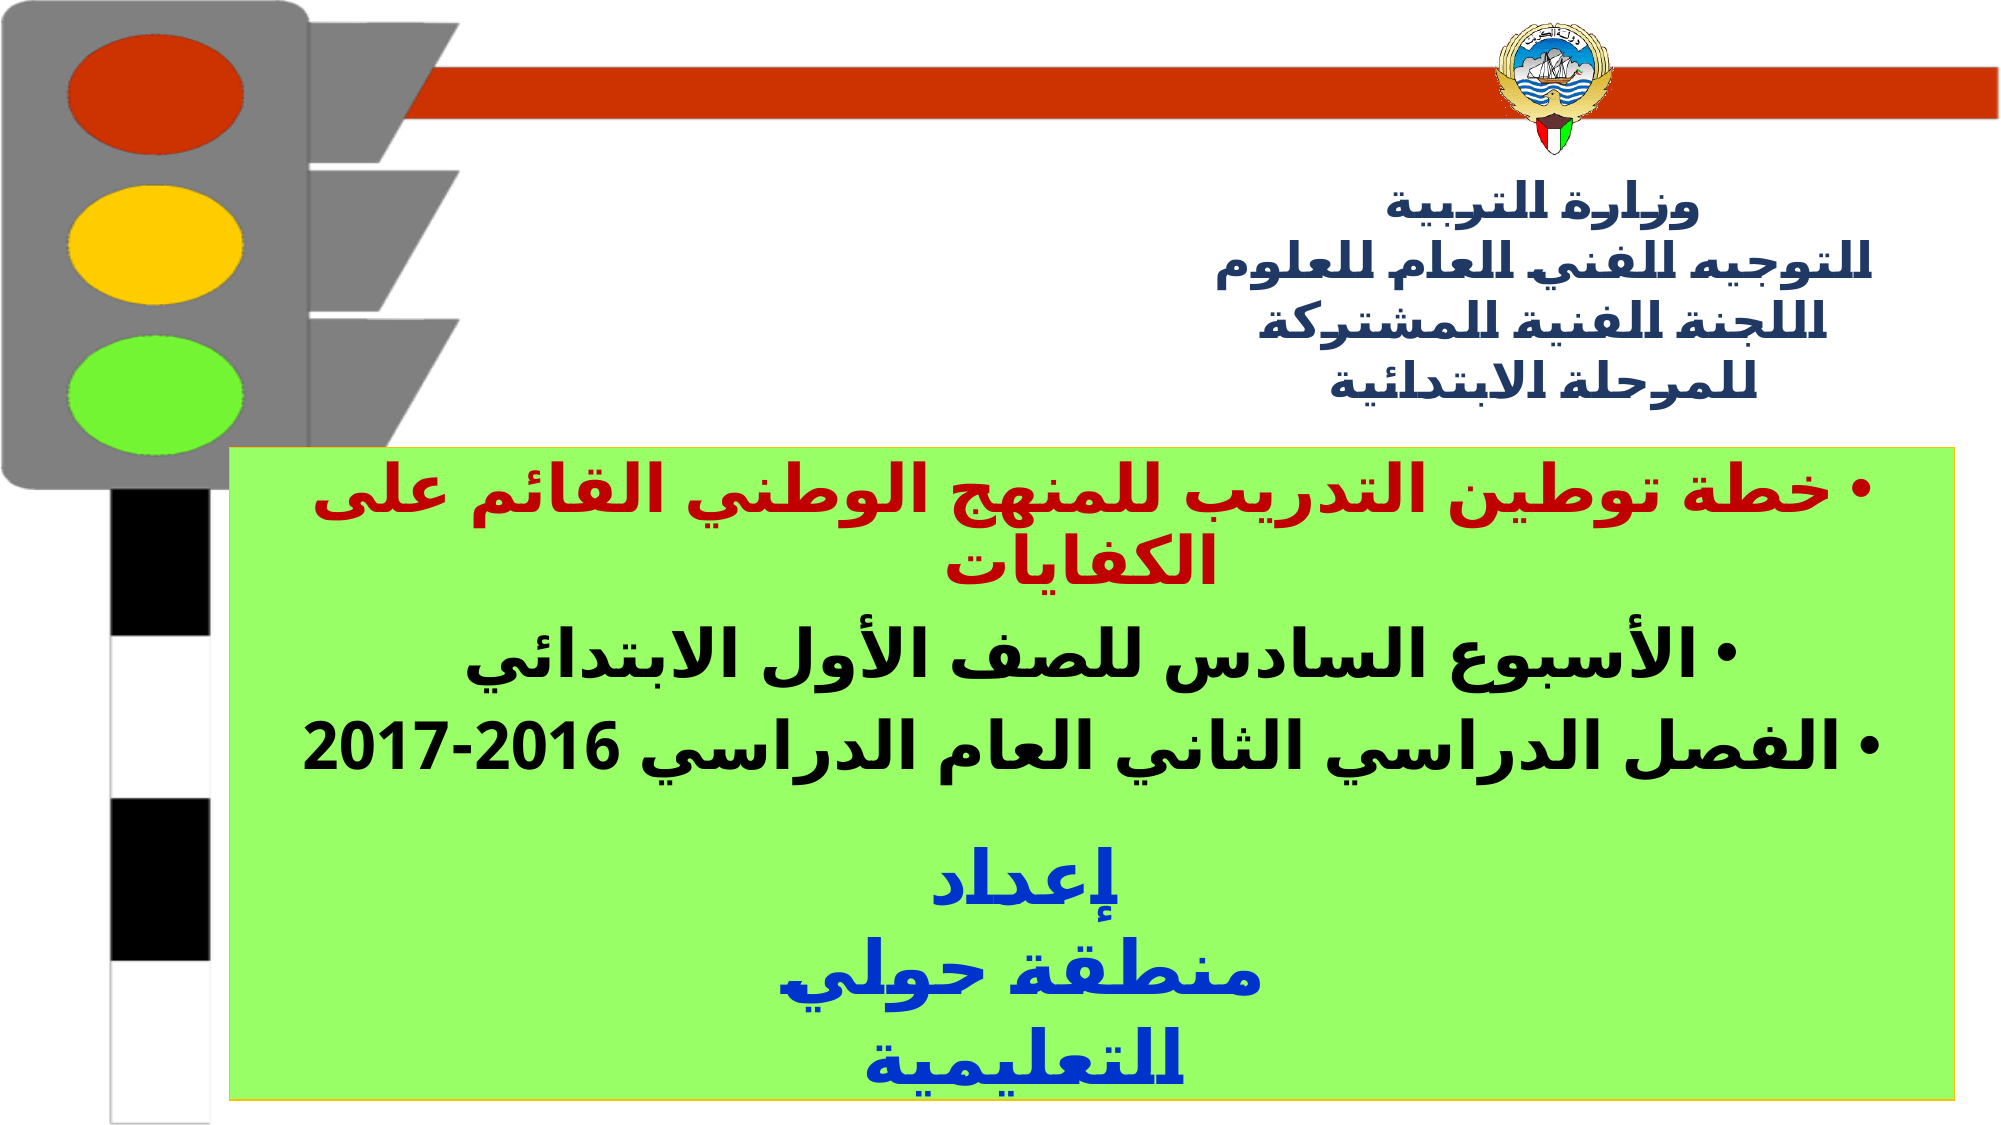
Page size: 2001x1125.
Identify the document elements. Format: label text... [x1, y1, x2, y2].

picture [0, 0, 2001, 1125]
text_box وزارة التربية التوجيه الفني العام للعلوم اللجنة الفنية المشتركة للمرحلة الابتدائية [1163, 161, 1925, 416]
text_box إعداد منطقة حولي التعليمية [653, 822, 1394, 1108]
list خطة توطين التدريب للمنهج الوطني القائم على الكفايات الأسبوع السادس للصف الأول الابتدائي الفصل الدراسي الثاني العام الدراسي 2016-2017 [229, 447, 1955, 1101]
